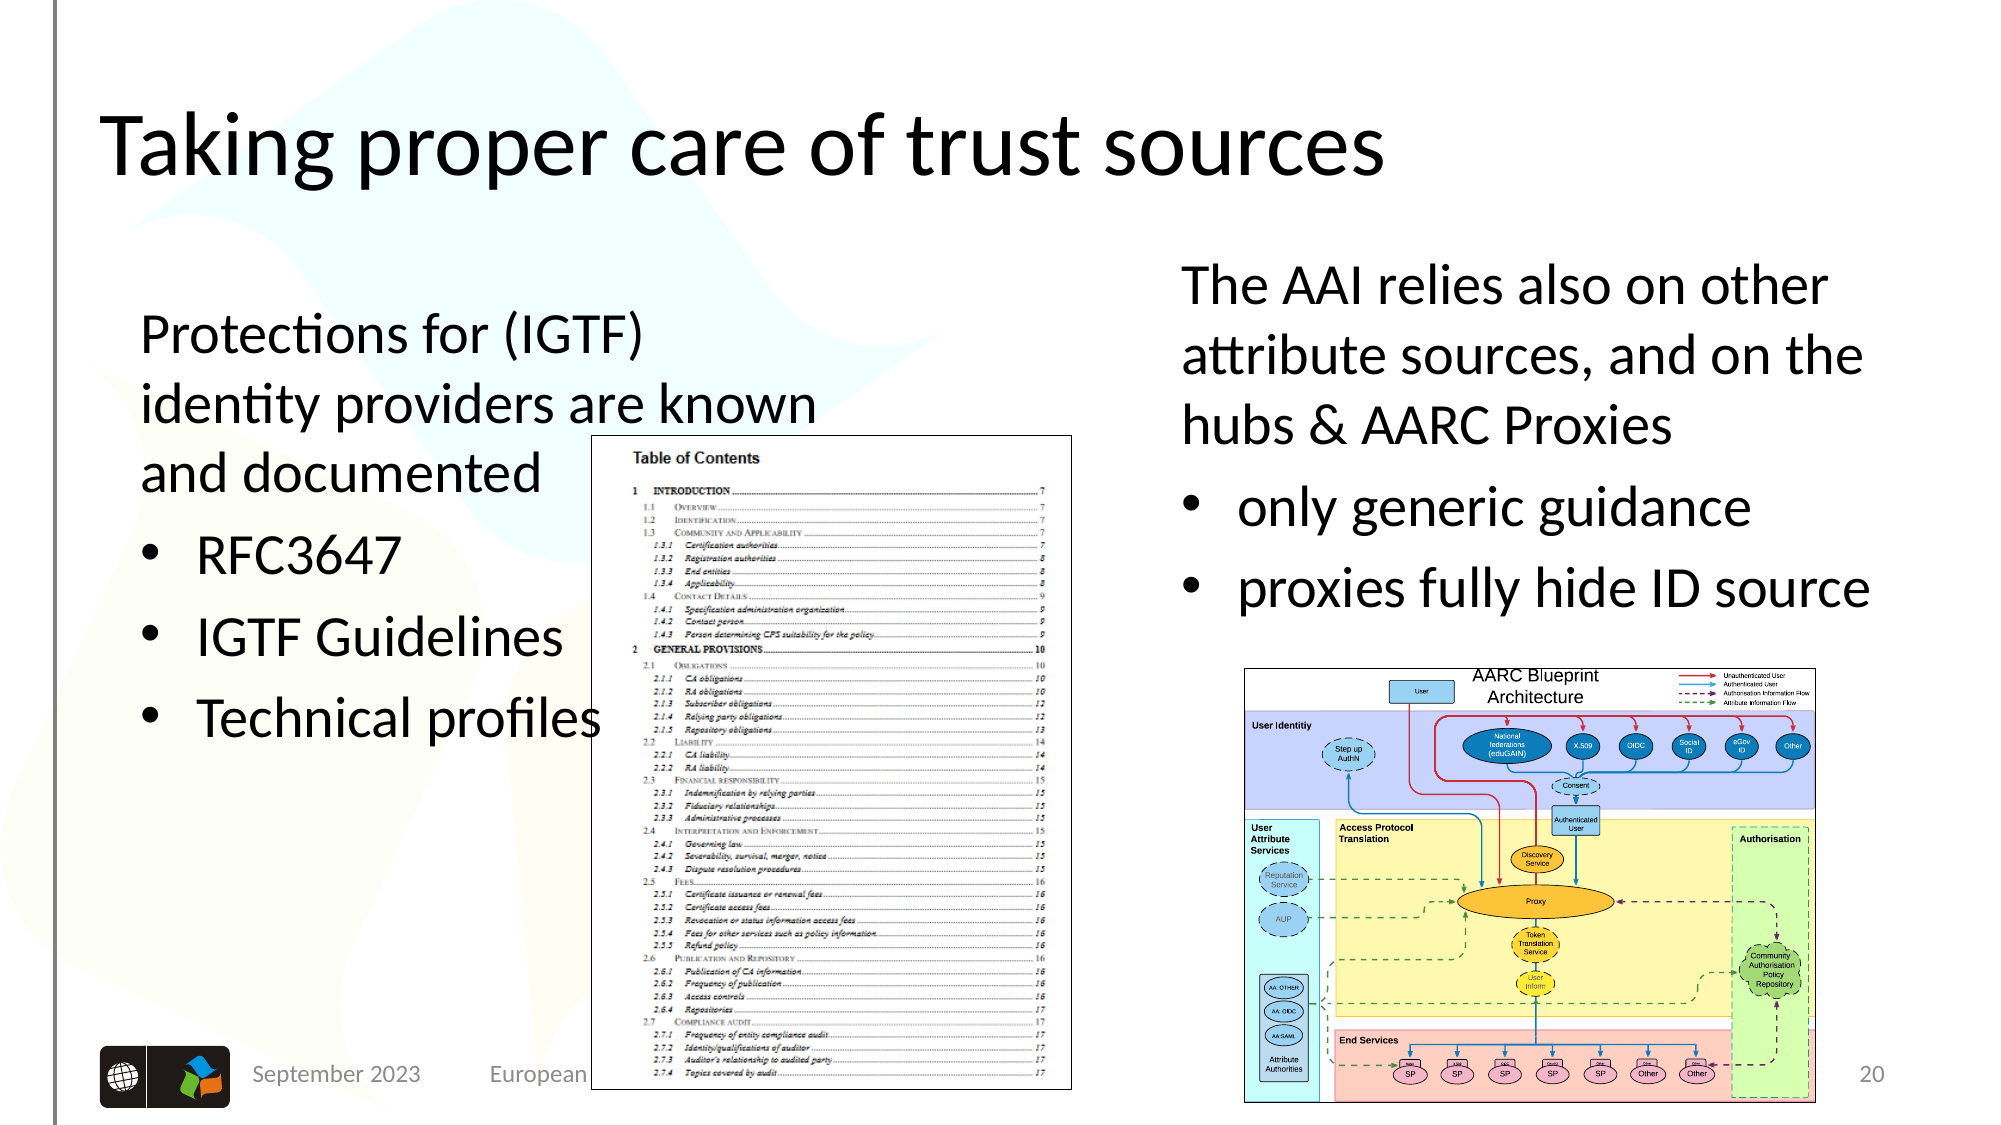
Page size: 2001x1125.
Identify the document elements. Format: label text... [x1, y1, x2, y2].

footer European developments - TAGPMA MSP [474, 1042, 1238, 1103]
slide_number 20 [1821, 1042, 1900, 1103]
title Taking proper care of trust sources [99, 45, 1900, 233]
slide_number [237, 1042, 444, 1103]
list The AAI relies also on other attribute sources, and on the hubs & AARC Proxies only generic guidance proxies fully hide ID source [1181, 238, 1938, 739]
picture [590, 434, 1072, 1091]
text_box Protections for (IGTF) identity providers are known and documented RFC3647 IGTF Guidelines Technical profiles [125, 287, 838, 788]
picture [1243, 667, 1817, 1103]
